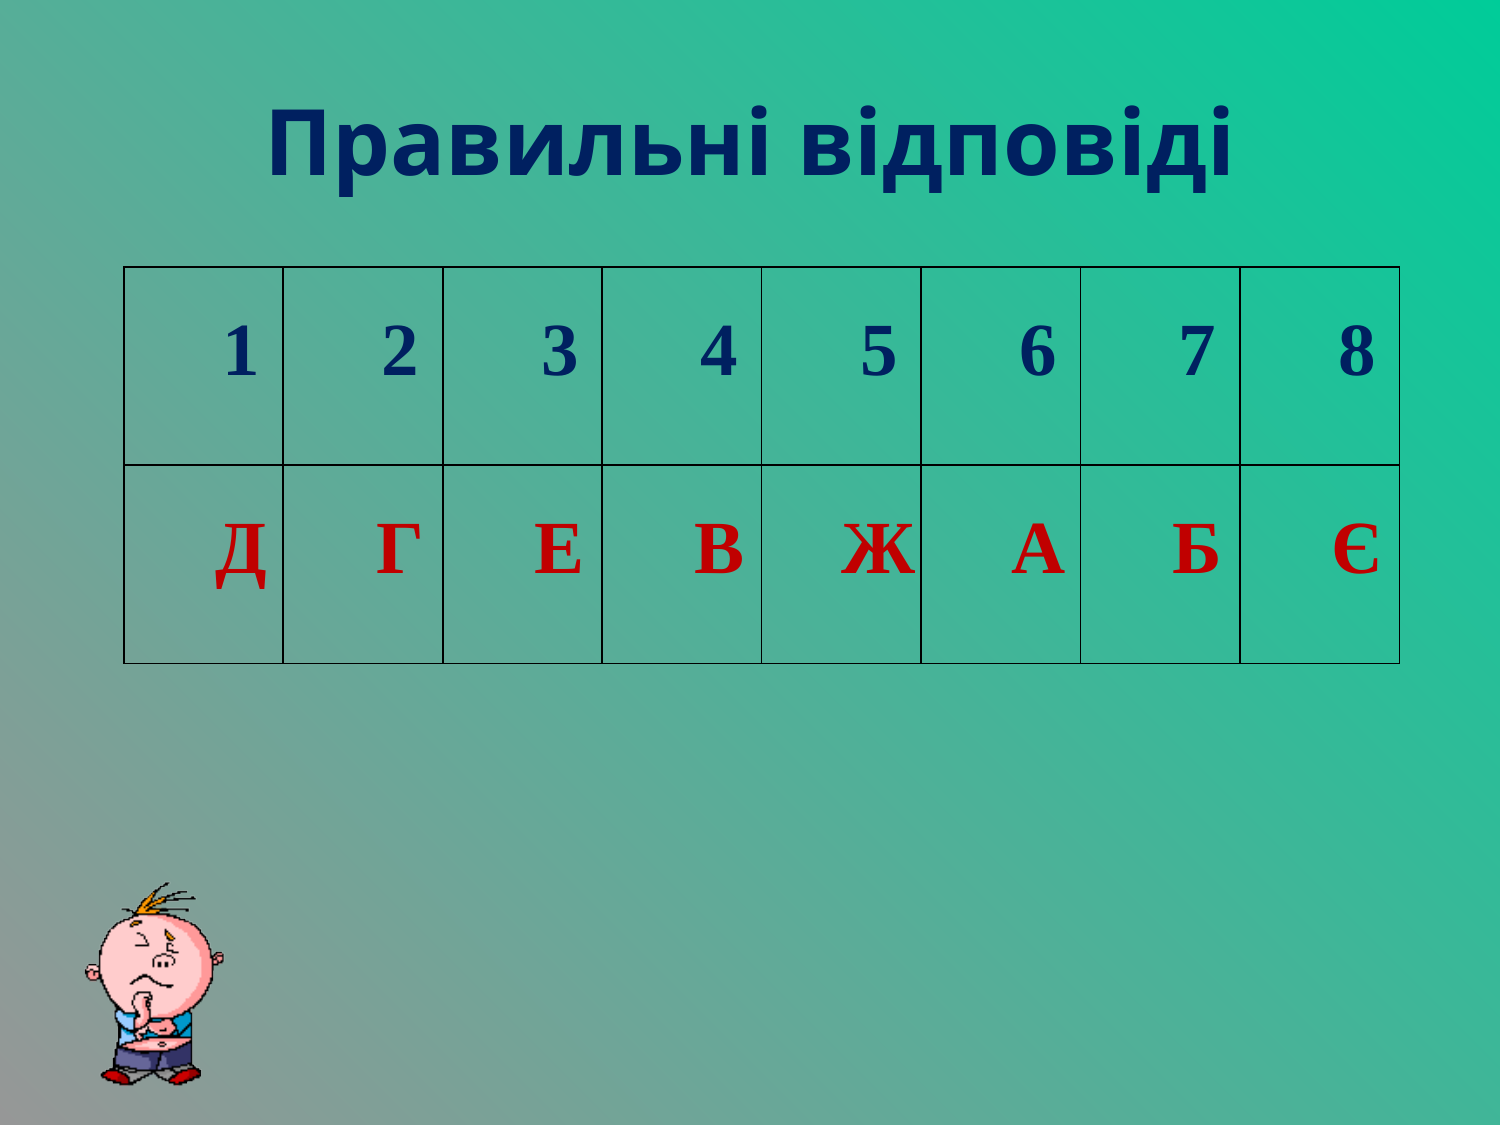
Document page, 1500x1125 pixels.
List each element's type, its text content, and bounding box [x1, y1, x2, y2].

table_cell Б [1081, 466, 1239, 663]
table_header 1 [125, 268, 282, 464]
table_cell А [922, 466, 1080, 663]
table_cell Є [1241, 466, 1399, 663]
table_cell В [603, 466, 761, 663]
table_header 7 [1081, 268, 1239, 464]
table_header 8 [1241, 268, 1399, 464]
table_header 4 [603, 268, 761, 464]
table_cell Ж [762, 466, 920, 663]
table_cell Е [444, 466, 601, 663]
table_cell Г [284, 466, 442, 663]
table_header 5 [762, 268, 920, 464]
title Правильні відповіді [74, 44, 1426, 233]
table_header 6 [922, 268, 1080, 464]
table_cell Д [125, 466, 282, 663]
picture [64, 845, 255, 1089]
table_header 2 [284, 268, 442, 464]
table_header 3 [444, 268, 601, 464]
